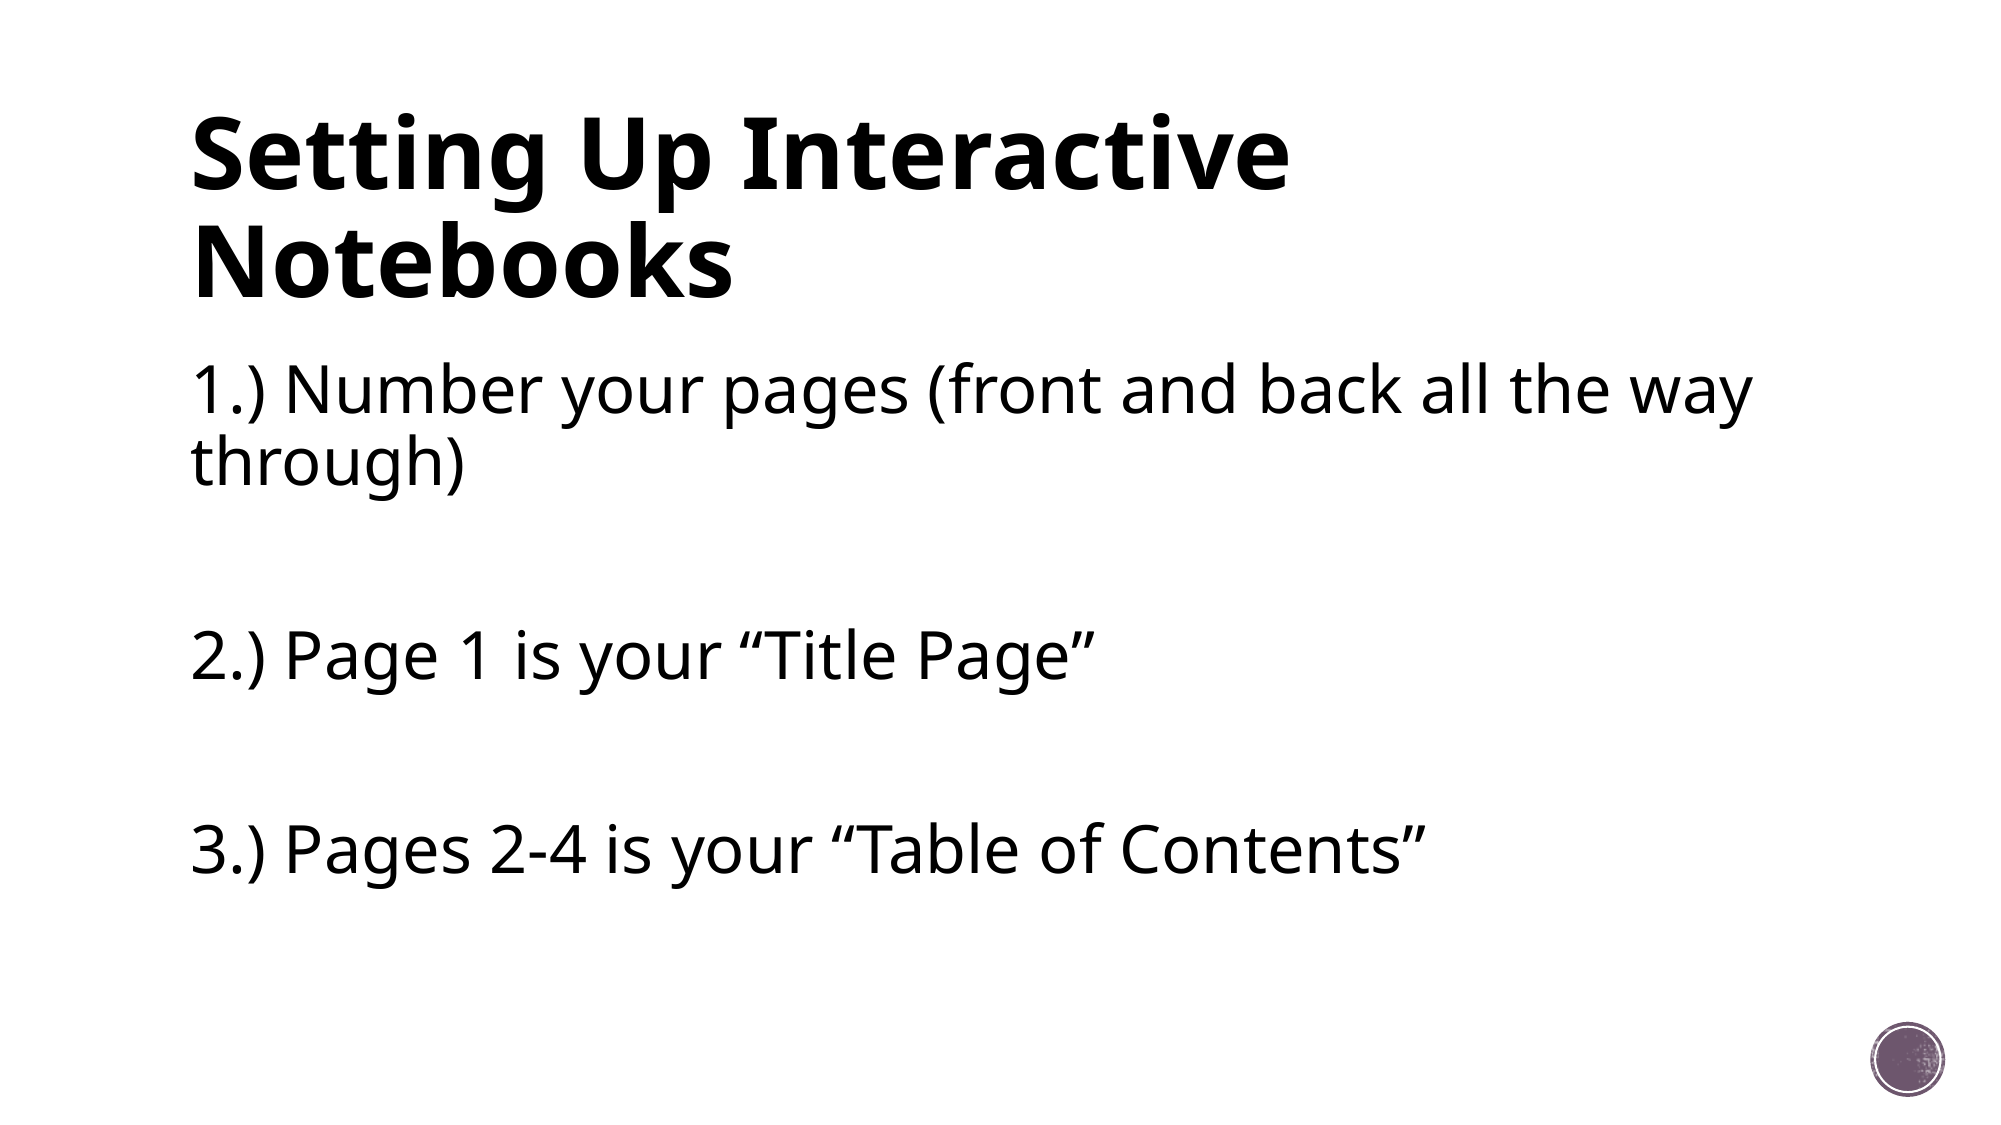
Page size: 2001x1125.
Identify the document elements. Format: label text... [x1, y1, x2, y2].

list 1.) Number your pages (front and back all the way through) 2.) Page 1 is your “Title Page” 3.) Pages 2-4 is your “Table of Contents” [175, 348, 1826, 1013]
title Setting Up Interactive Notebooks [175, 79, 1826, 344]
